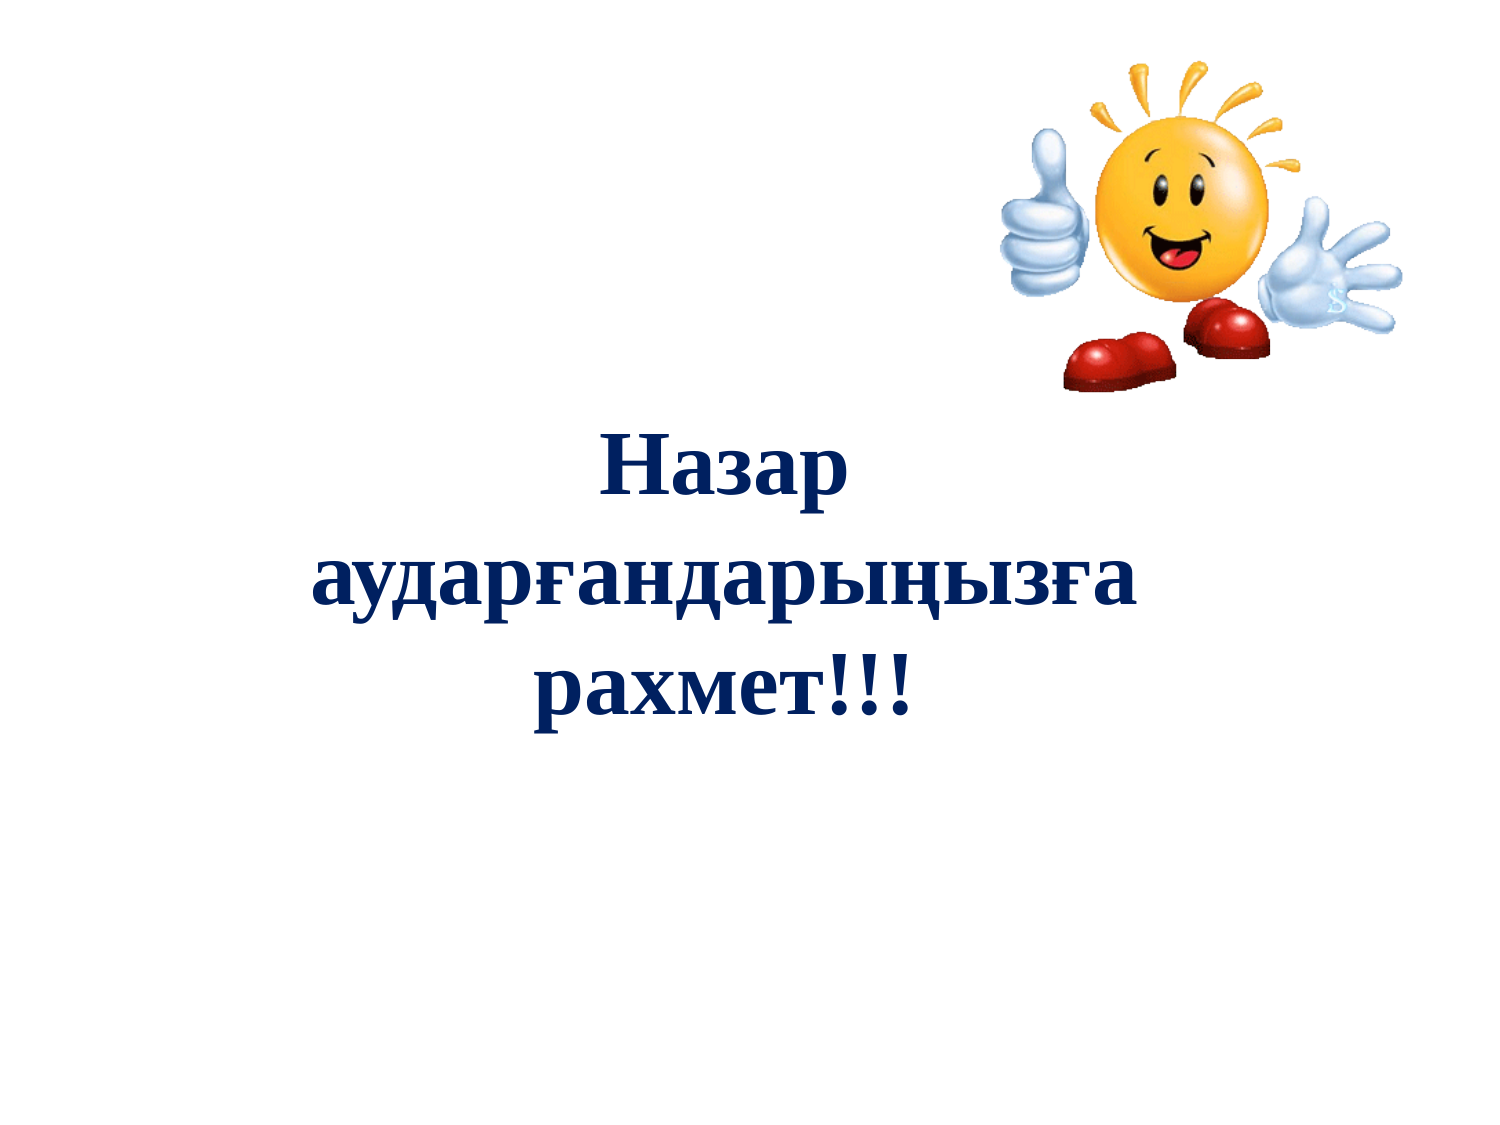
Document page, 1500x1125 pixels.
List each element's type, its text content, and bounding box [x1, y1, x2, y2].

text_box Назар аударғандарыңызға рахмет!!! [232, 395, 1218, 741]
picture [995, 58, 1419, 394]
